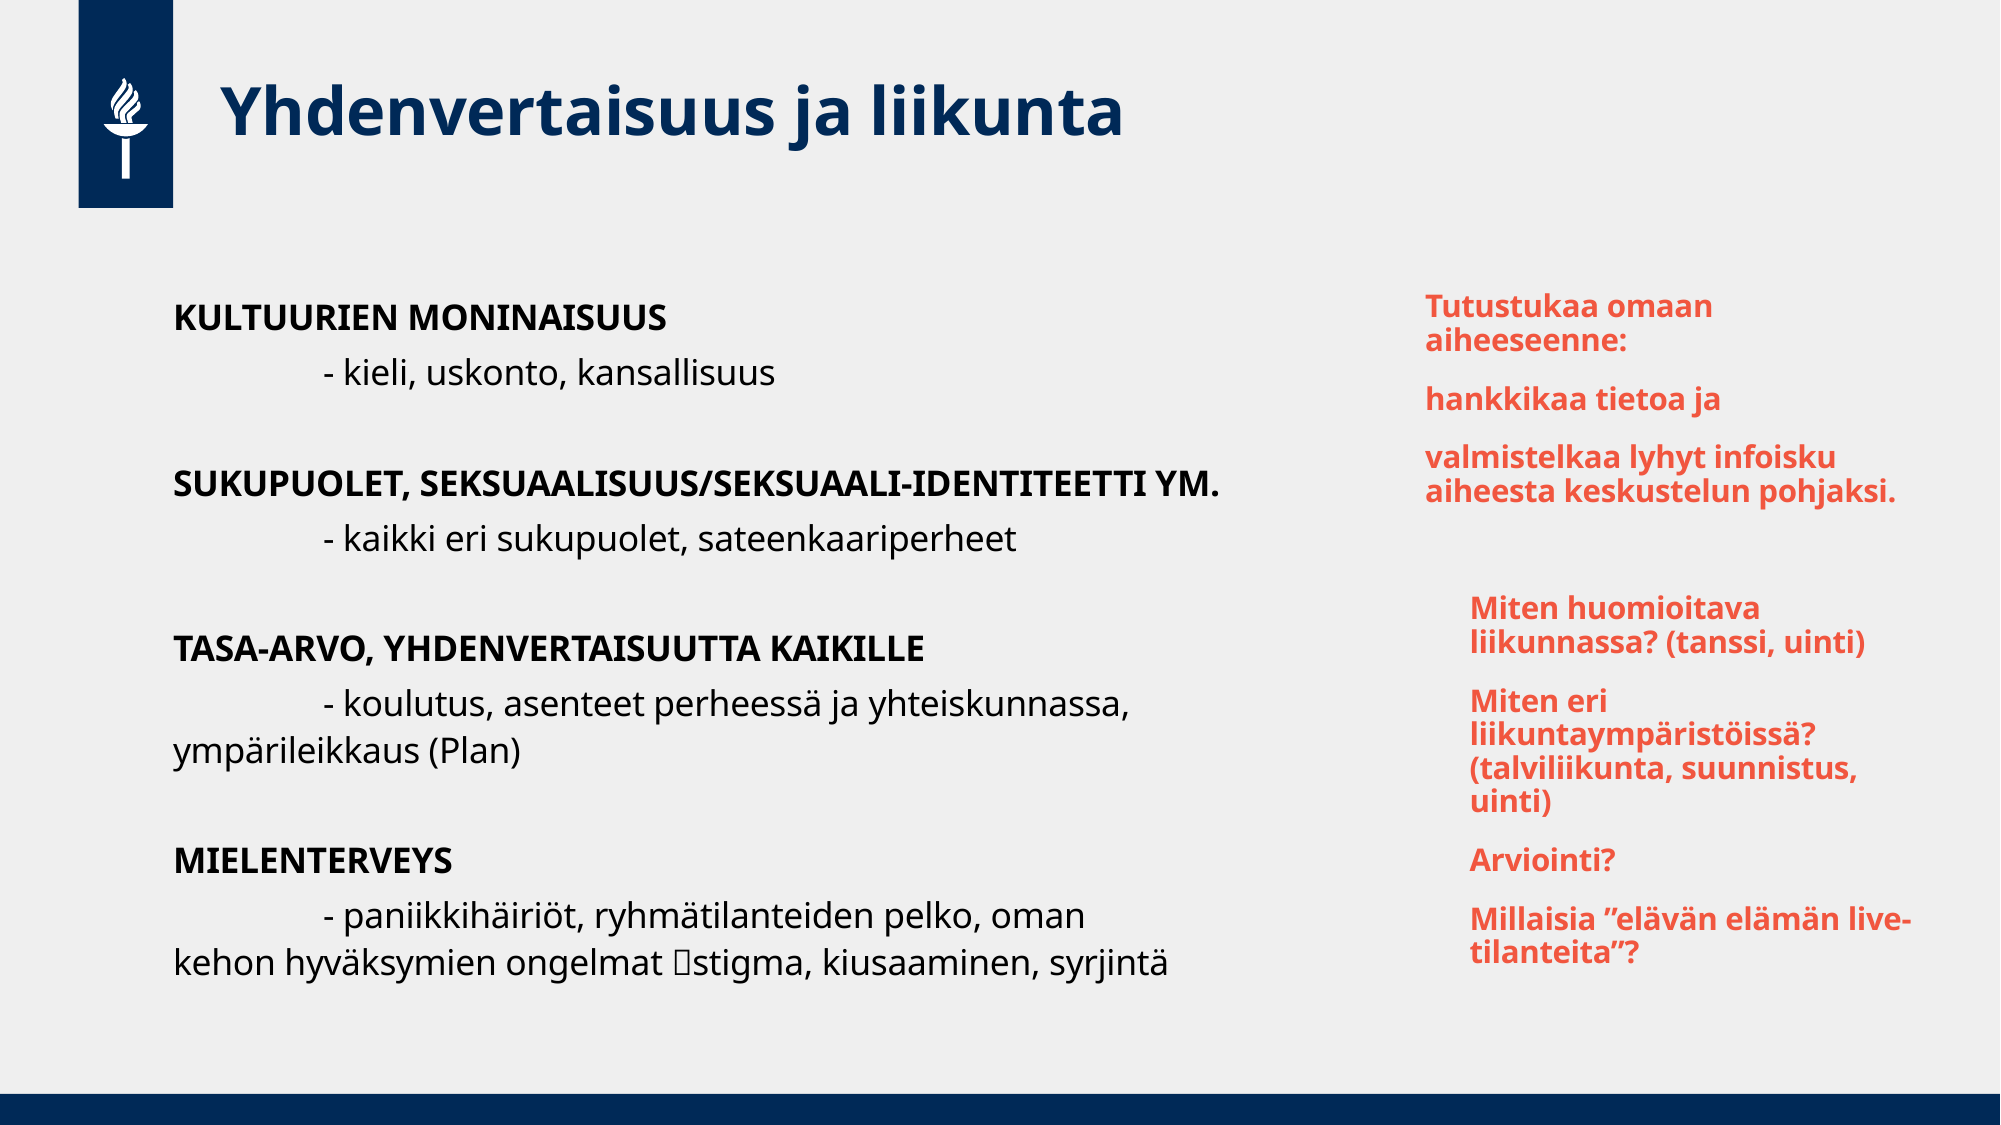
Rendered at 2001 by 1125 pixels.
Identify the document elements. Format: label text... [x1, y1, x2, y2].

list Tutustukaa omaan aiheeseenne: hankkikaa tietoa ja valmistelkaa lyhyt infoisku aiheesta keskustelun pohjaksi. Miten huomioitava liikunnassa? (tanssi, uinti) Miten eri liikuntaympäristöissä? (talviliikunta, suunnistus, uinti) Arviointi? Millaisia ”elävän elämän live-tilanteita”? [1425, 290, 1922, 1012]
list KULTUURIEN MONINAISUUS - kieli, uskonto, kansallisuus SUKUPUOLET, SEKSUAALISUUS/SEKSUAALI-IDENTITEETTI YM. - kaikki eri sukupuolet, sateenkaariperheet TASA-ARVO, YHDENVERTAISUUTTA KAIKILLE - koulutus, asenteet perheessä ja yhteiskunnassa, ympärileikkaus (Plan) MIELENTERVEYS - paniikkihäiriöt, ryhmätilanteiden pelko, oman kehon hyväksymien ongelmat stigma, kiusaaminen, syrjintä [173, 290, 1304, 1087]
title Yhdenvertaisuus ja liikunta [220, 78, 1922, 256]
